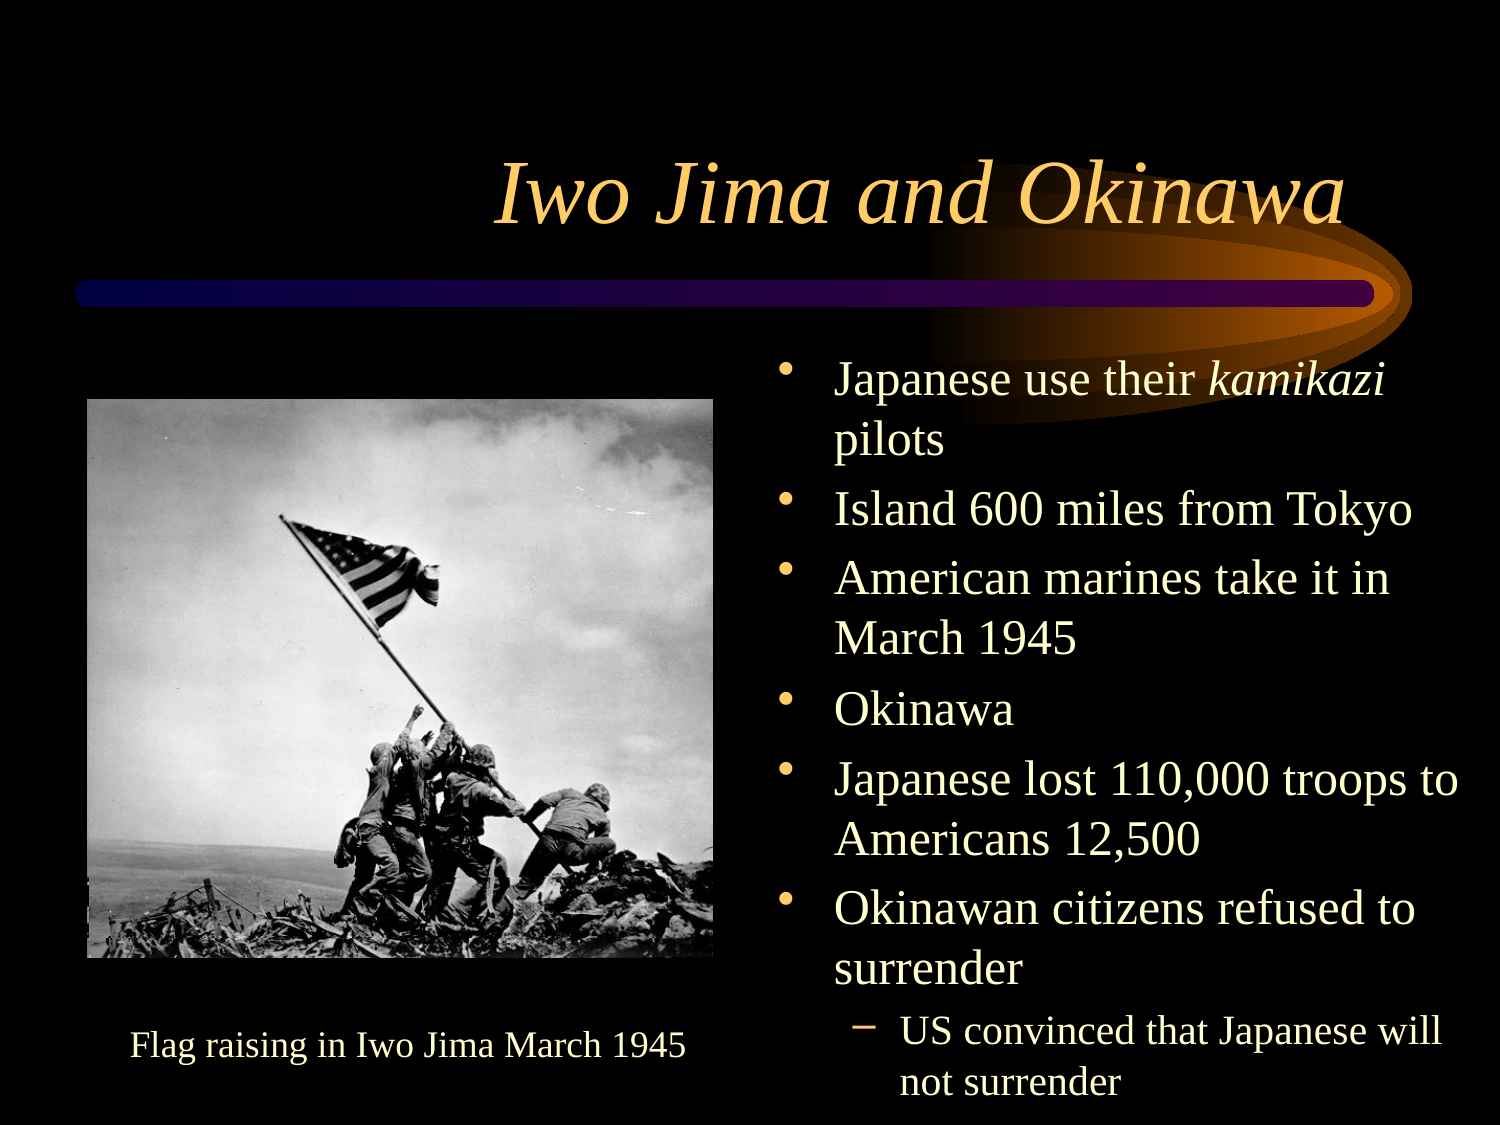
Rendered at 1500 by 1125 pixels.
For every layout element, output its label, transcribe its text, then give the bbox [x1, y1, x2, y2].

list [87, 399, 713, 959]
list Japanese use their kamikazi pilots Island 600 miles from Tokyo American marines take it in March 1945 Okinawa Japanese lost 110,000 troops to Americans 12,500 Okinawan citizens refused to surrender US convinced that Japanese will not surrender [762, 337, 1476, 1013]
text_box Flag raising in Iwo Jima March 1945 [114, 1012, 702, 1073]
title Iwo Jima and Okinawa [112, 62, 1388, 251]
